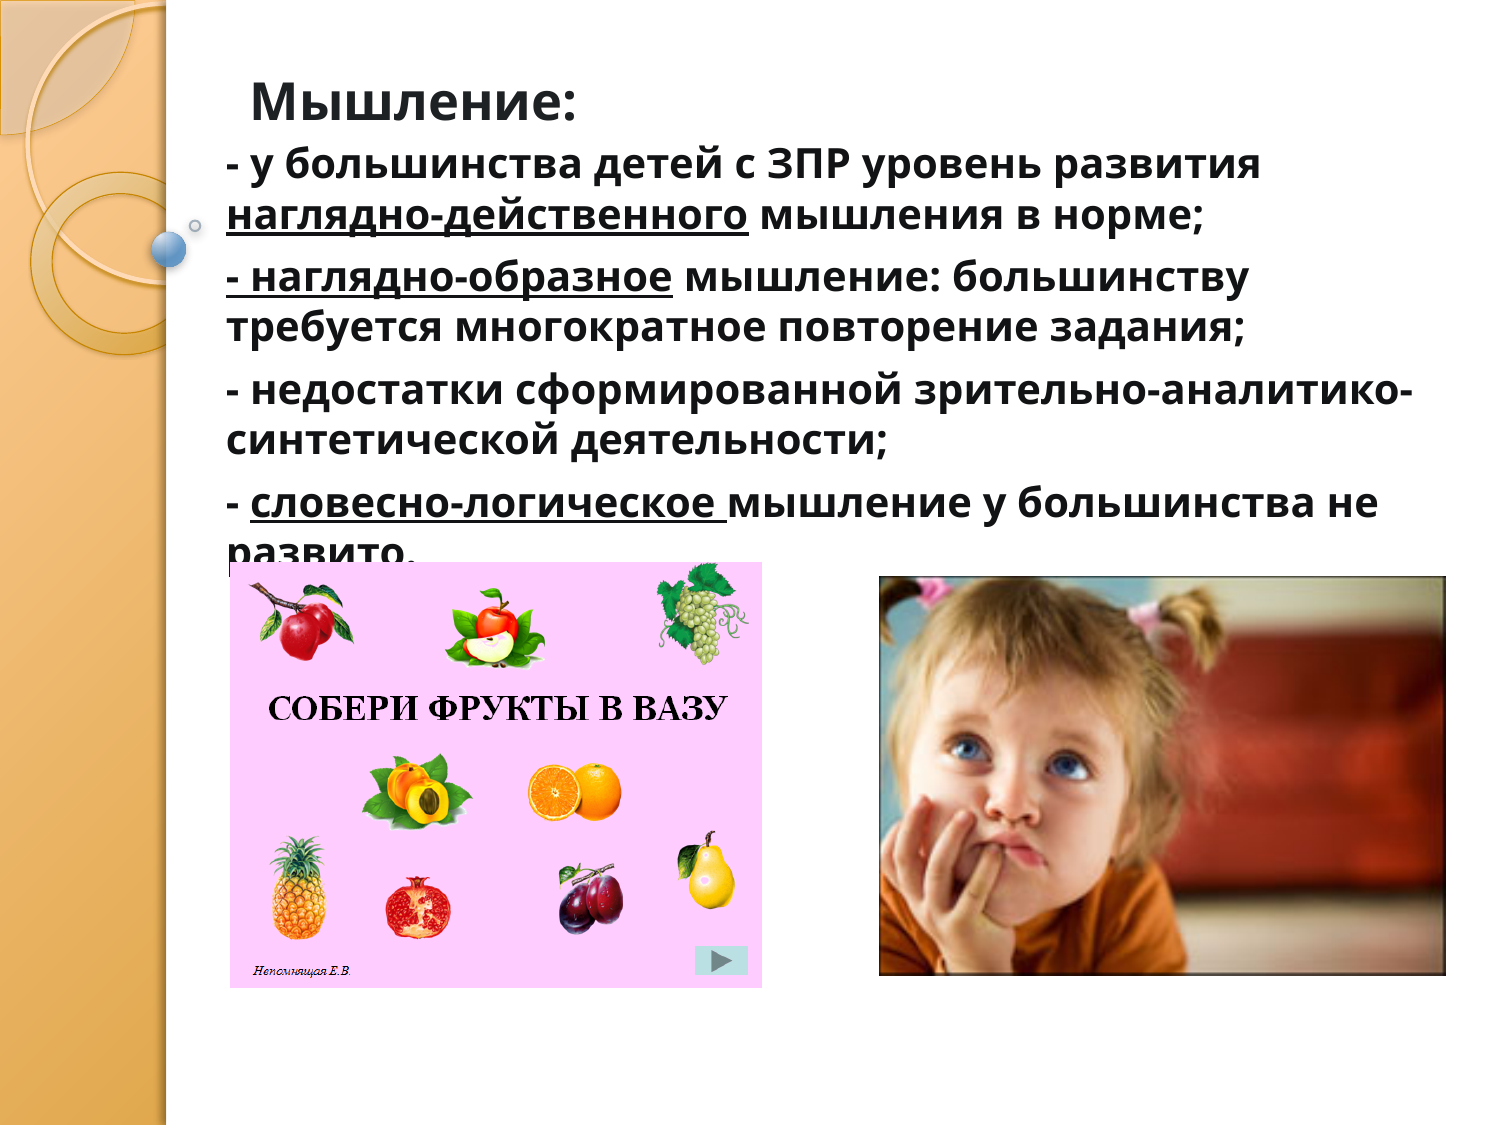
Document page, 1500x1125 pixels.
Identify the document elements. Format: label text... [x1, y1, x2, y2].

title Мышление: [234, 59, 1450, 137]
subtitle - у большинства детей с ЗПР уровень развития наглядно-действенного мышления в норме; - наглядно-образное мышление: большинству требуется многократное повторение задания; - недостатки сформированной зрительно-аналитико-синтетической деятельности; - словесно-логическое мышление у большинства не развито. [206, 137, 1450, 1047]
picture [229, 562, 762, 988]
picture [879, 576, 1446, 977]
